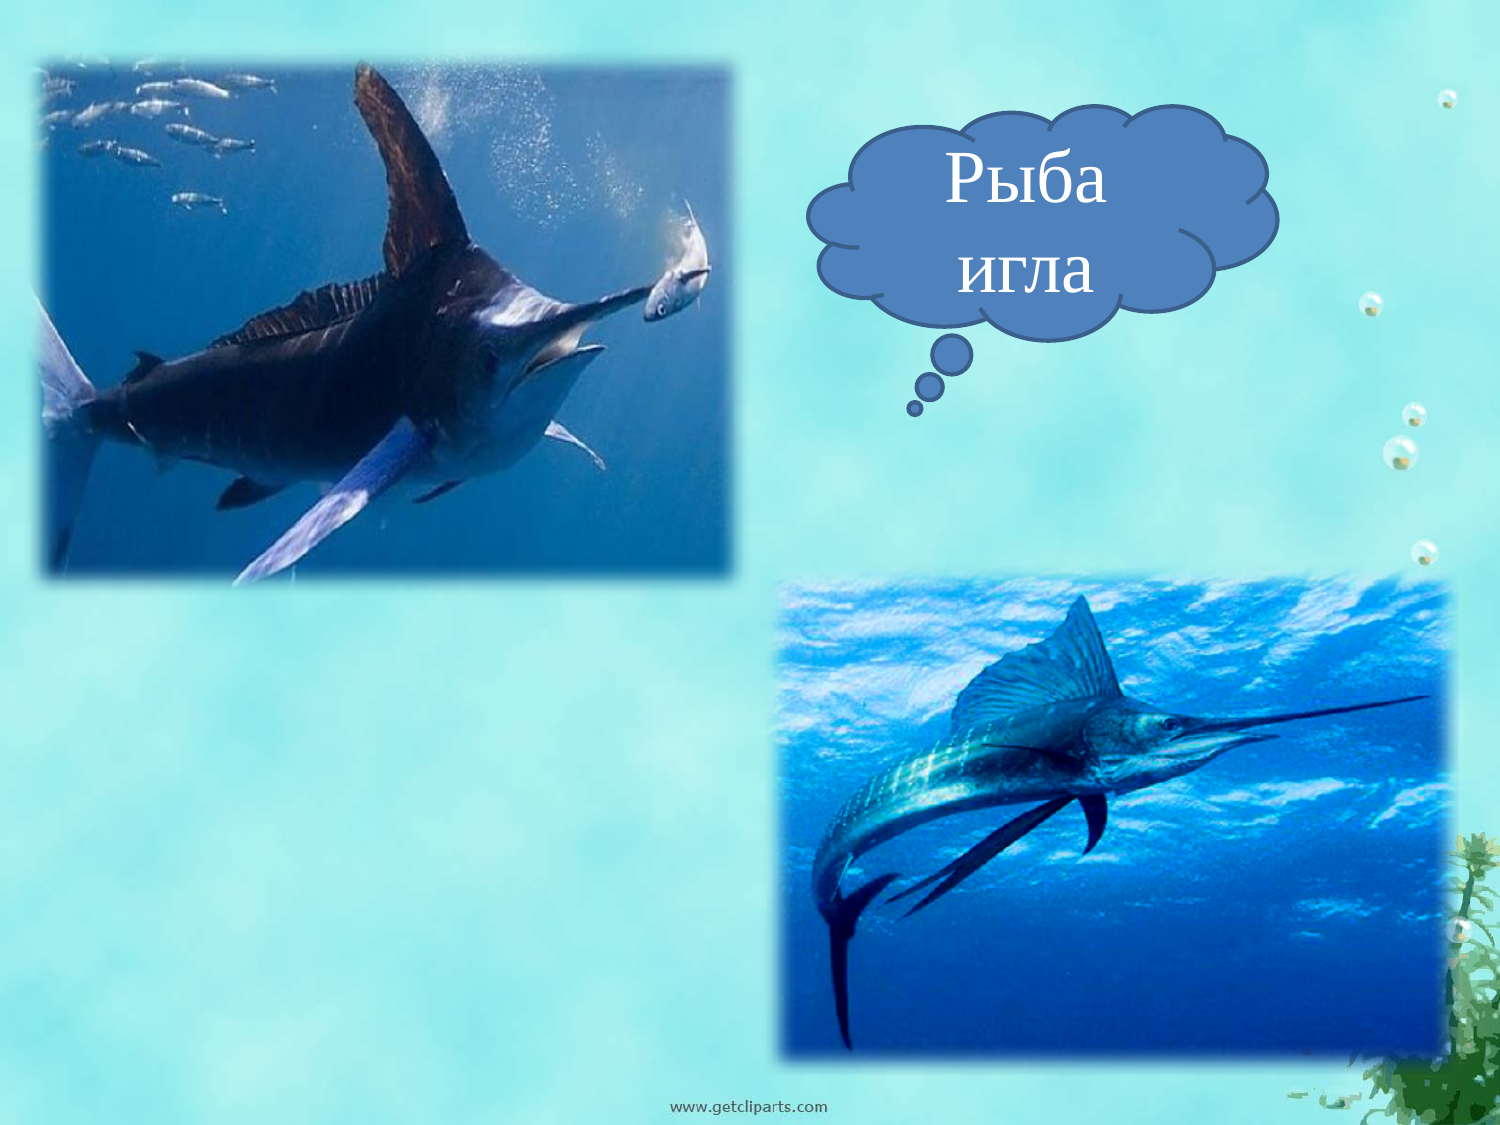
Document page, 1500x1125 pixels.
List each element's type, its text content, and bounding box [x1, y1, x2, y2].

text_box Рыба игла [906, 333, 974, 418]
text_box Рыба игла [806, 104, 1280, 343]
picture [0, 0, 1500, 1125]
